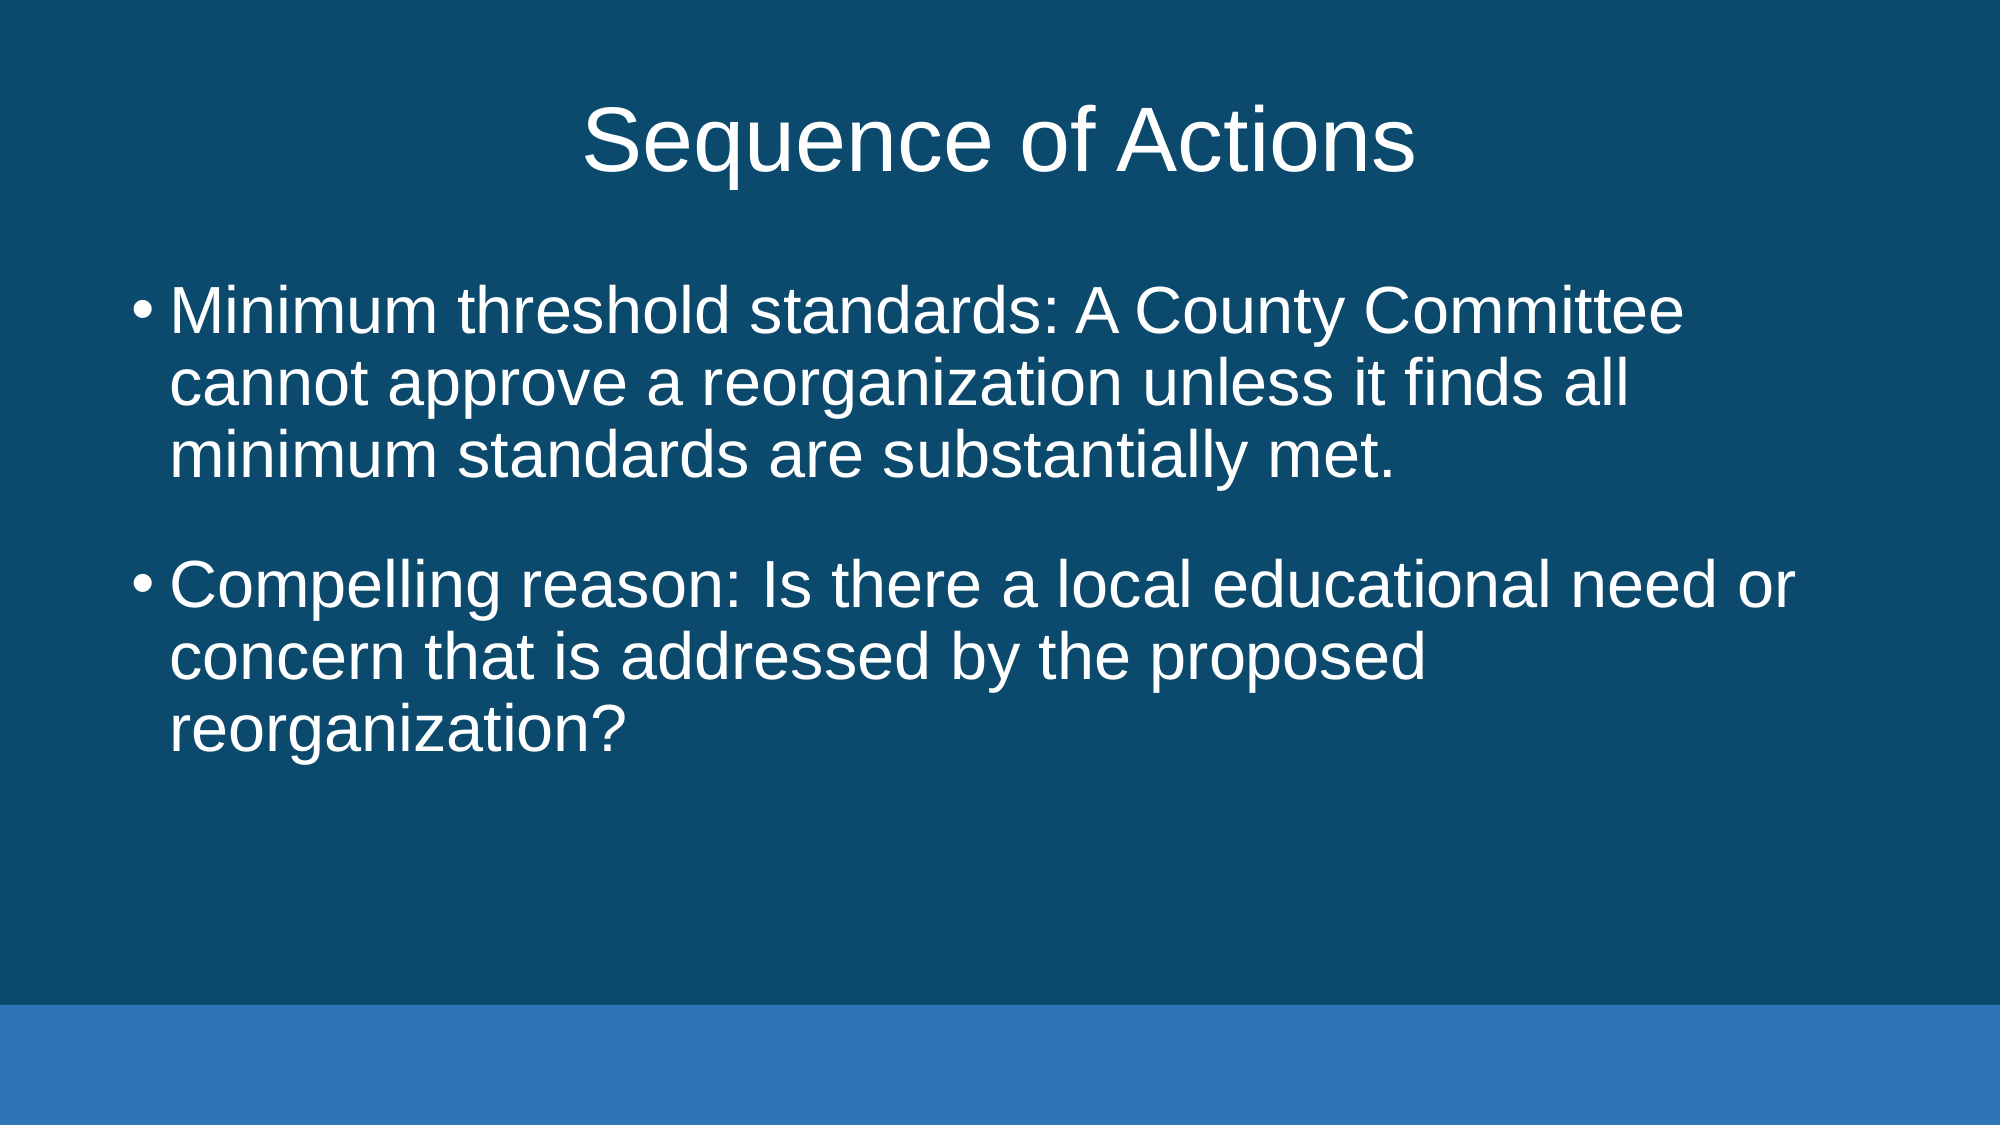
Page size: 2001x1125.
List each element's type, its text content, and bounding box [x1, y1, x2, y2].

list Minimum threshold standards: A County Committee cannot approve a reorganization unless it finds all minimum standards are substantially met. Compelling reason: Is there a local educational need or concern that is addressed by the proposed reorganization? [116, 268, 1883, 1092]
title Sequence of Actions [24, 33, 1975, 251]
